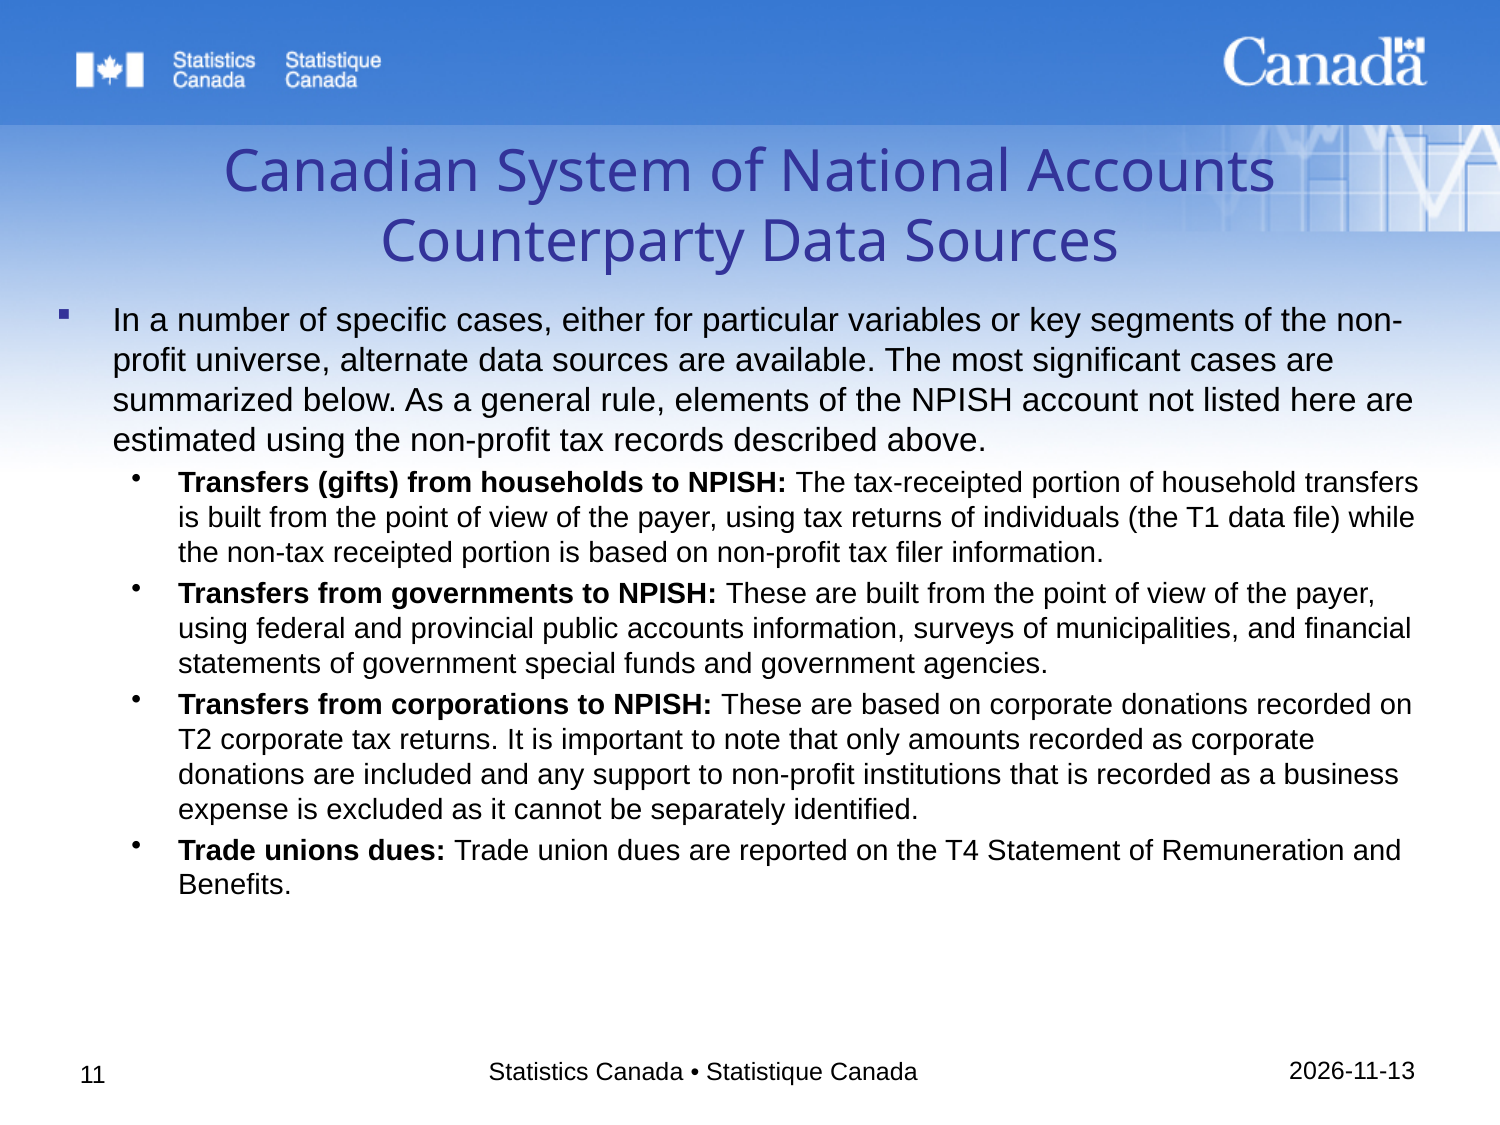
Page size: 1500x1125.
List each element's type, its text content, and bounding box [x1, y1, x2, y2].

footer Statistics Canada • Statistique Canada [466, 1047, 942, 1125]
slide_number 11 [64, 1051, 315, 1125]
text_box In a number of specific cases, either for particular variables or key segments of the non-profit universe, alternate data sources are available. The most significant cases are summarized below. As a general rule, elements of the NPISH account not listed here are estimated using the non-profit tax records described above. Transfers (gifts) from households to NPISH: The tax-receipted portion of household transfers is built from the point of view of the payer, using tax returns of individuals (the T1 data file) while the non-tax receipted portion is based on non-profit tax filer information. Transfers from governments to NPISH: These are built from the point of view of the payer, using federal and provincial public accounts information, surveys of municipalities, and financial statements of government special funds and government agencies. Transfers from corporations to NPISH: These are based on corporate donations recorded on T2 corporate tax returns. It is important to note that only amounts recorded as corporate donations are included and any support to non-profit institutions that is recorded as a business expense is excluded as it cannot be separately identified. Trade unions dues: Trade union dues are reported on the T4 Statement of Remuneration and Benefits. [41, 290, 1447, 988]
title Canadian System of National Accounts Counterparty Data Sources [0, 132, 1500, 243]
picture [0, 243, 1500, 1125]
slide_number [1080, 1046, 1431, 1125]
picture [0, 0, 1500, 125]
